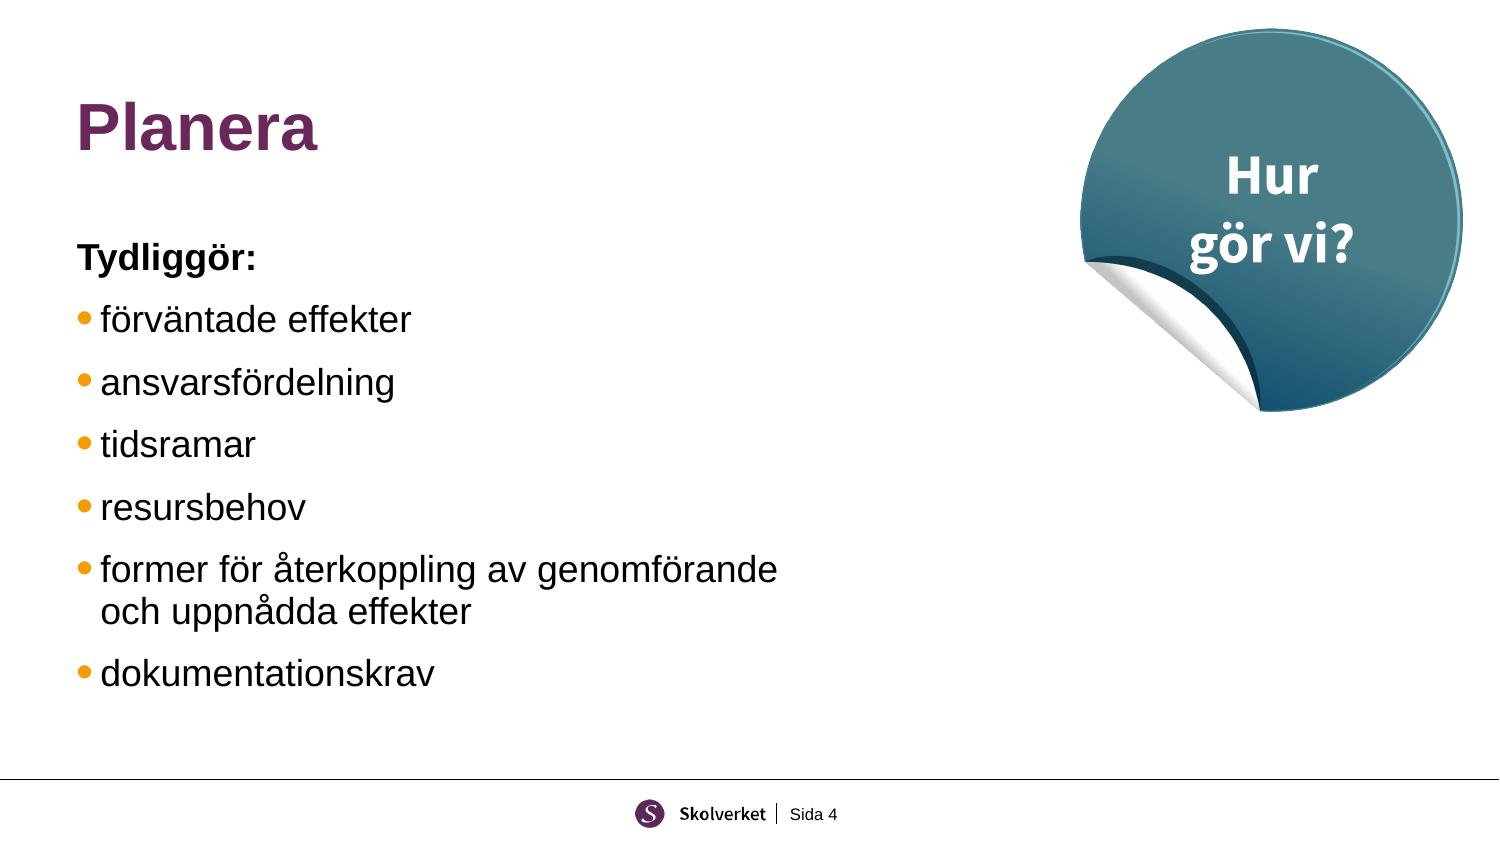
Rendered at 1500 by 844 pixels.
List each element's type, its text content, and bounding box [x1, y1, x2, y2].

picture [635, 799, 766, 828]
picture [1080, 28, 1463, 412]
title Planera [76, 76, 1080, 228]
list Tydliggör: förväntade effekter ansvarsfördelning tidsramar resursbehov former för återkoppling av genomförande och uppnådda effekter dokumentationskrav [76, 228, 1194, 694]
